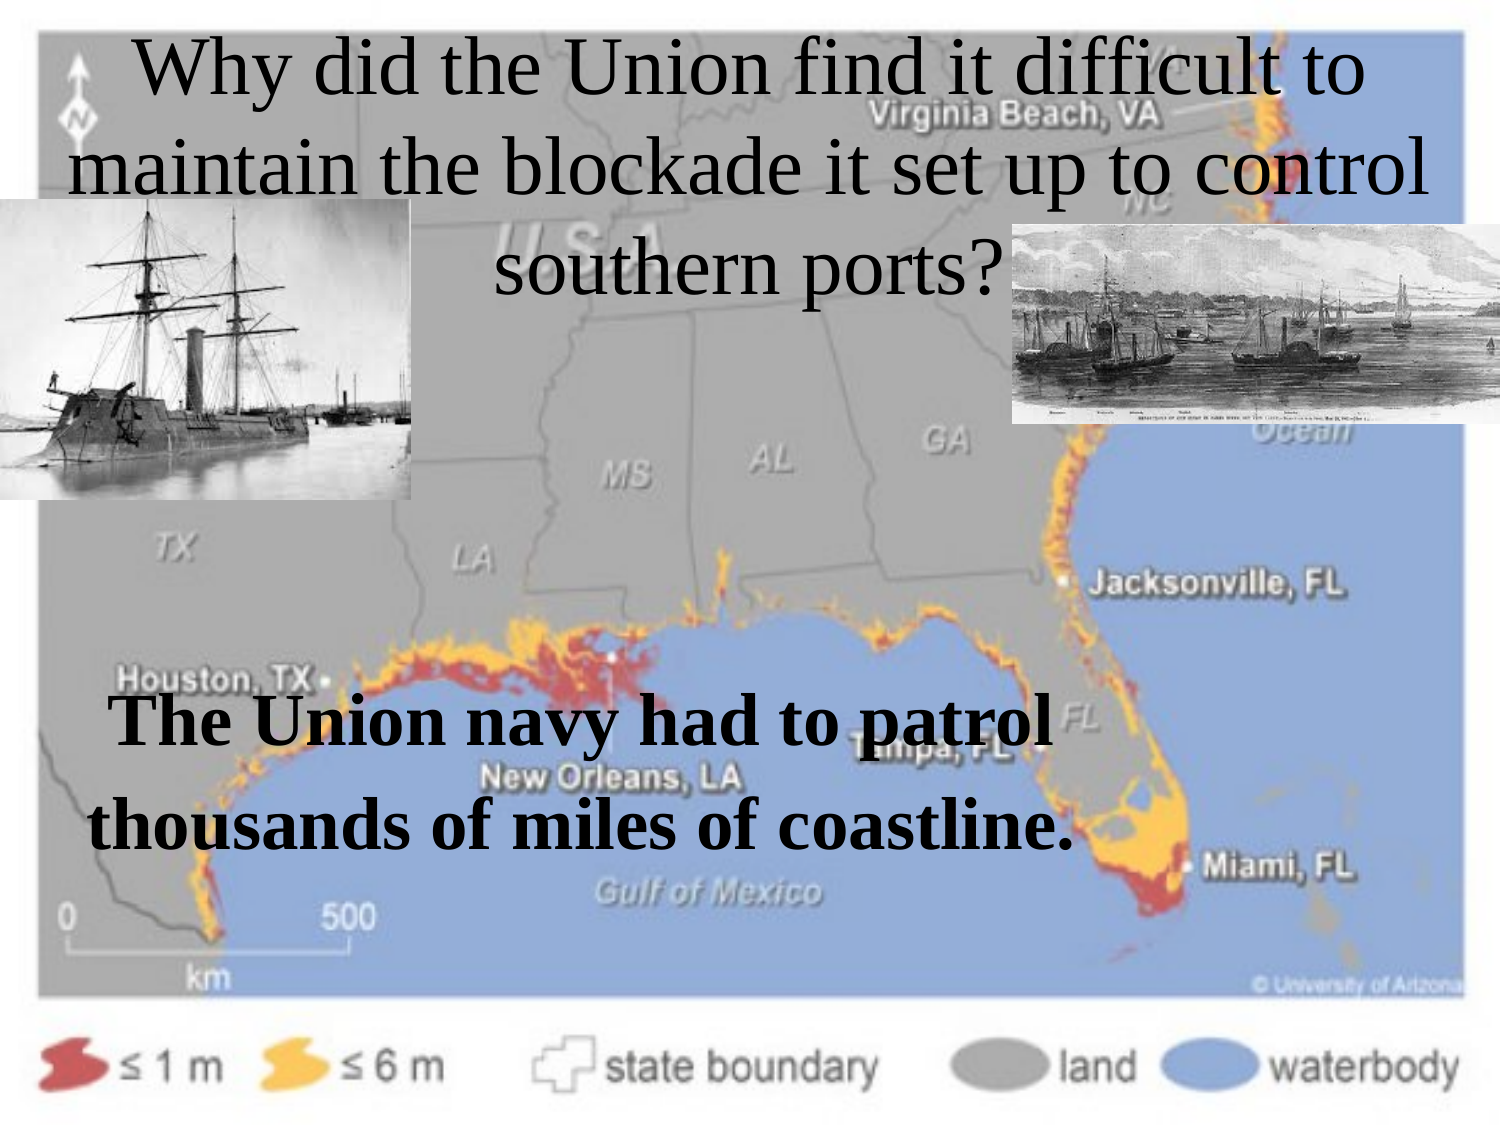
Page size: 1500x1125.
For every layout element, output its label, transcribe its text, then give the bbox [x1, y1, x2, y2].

picture [0, 199, 412, 501]
picture [1012, 224, 1500, 425]
text_box The Union navy had to patrol thousands of miles of coastline. [62, 649, 1100, 872]
text_box Why did the Union find it difficult to maintain the blockade it set up to control southern ports? [0, 3, 1500, 319]
